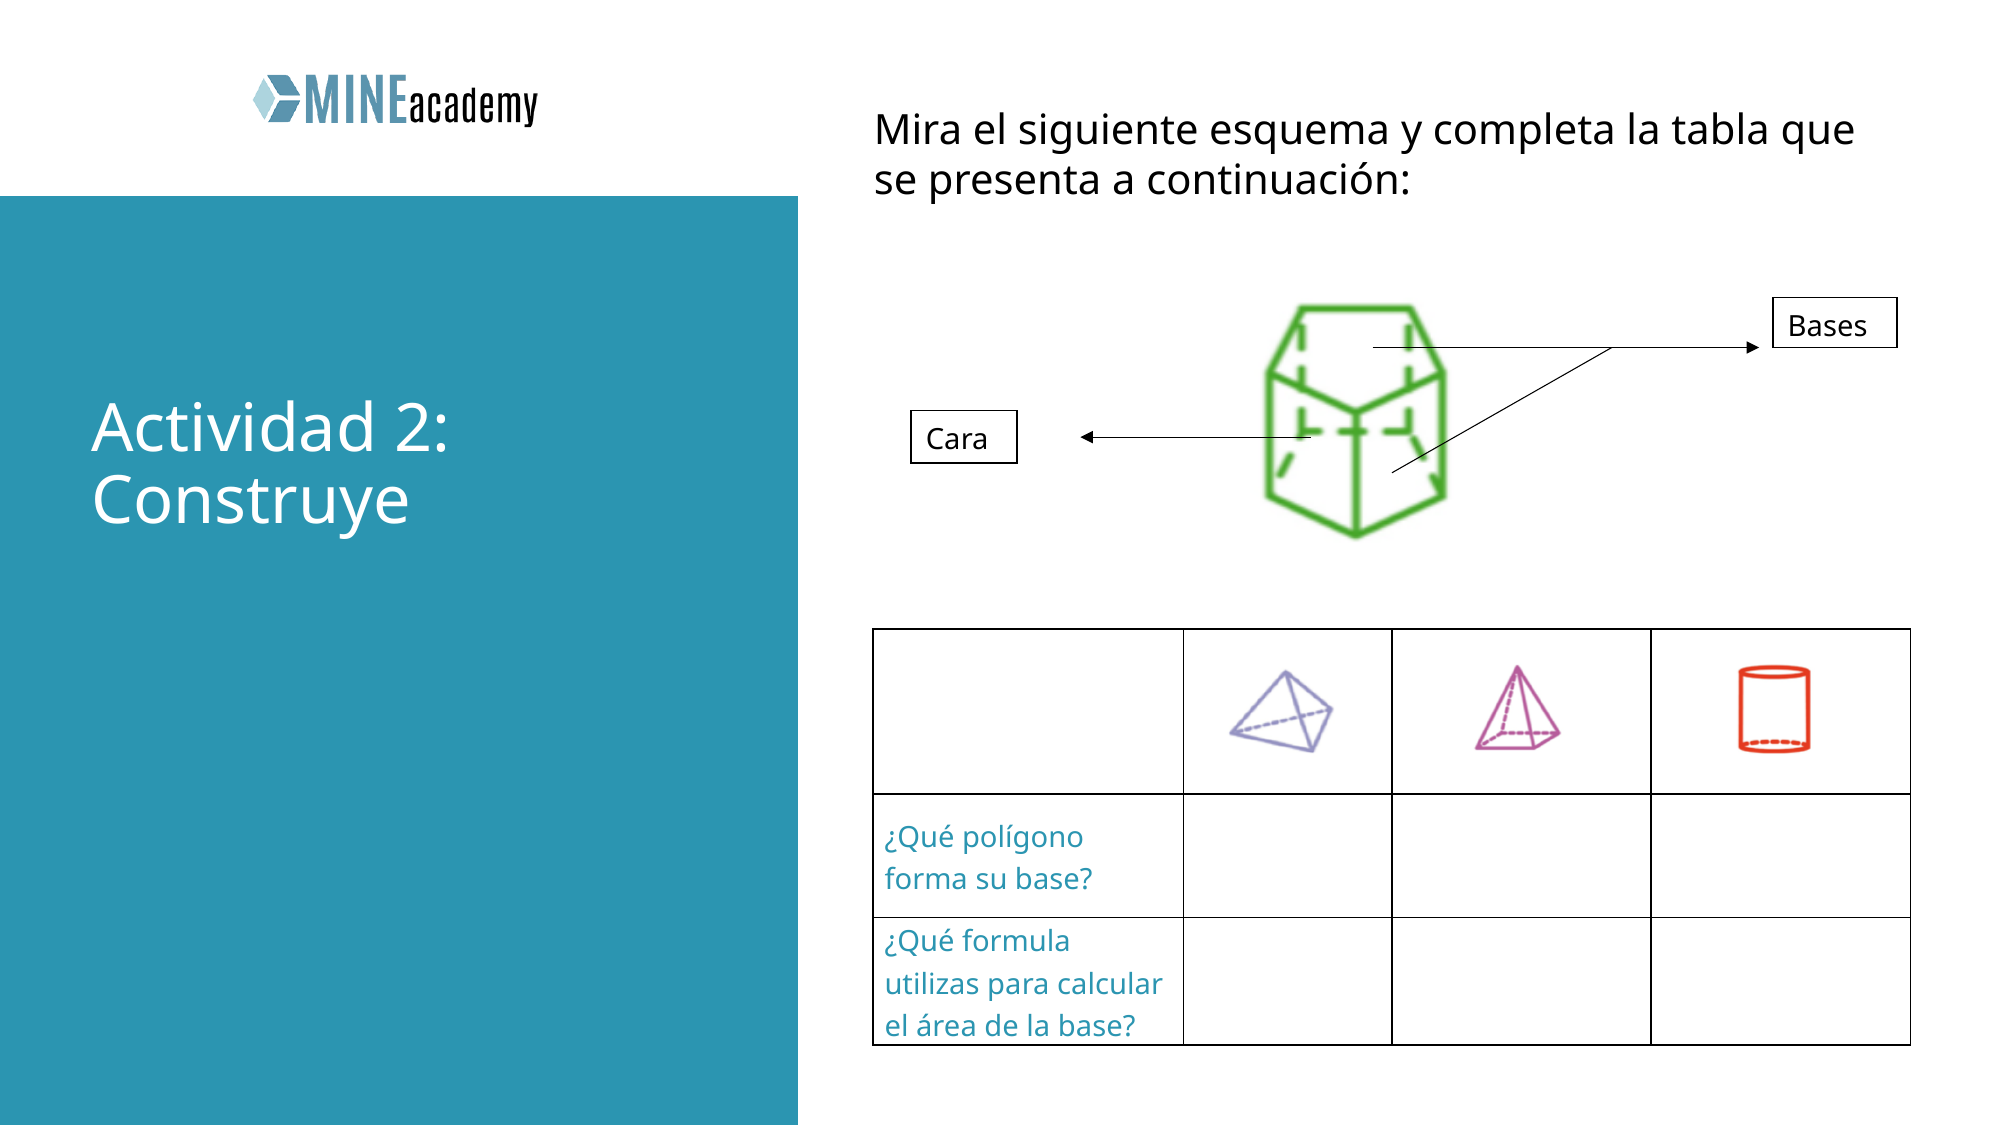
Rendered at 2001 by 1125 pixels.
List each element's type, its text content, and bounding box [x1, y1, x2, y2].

table_cell [1652, 918, 1910, 1044]
table_header [1184, 630, 1391, 793]
table_cell [1652, 795, 1910, 917]
picture [250, 65, 548, 137]
picture [1216, 645, 1355, 773]
text_box Mira el siguiente esquema y completa la tabla que se presenta a continuación: [858, 95, 1878, 210]
table_header [1393, 630, 1650, 793]
title Actividad 2: Construye [76, 283, 722, 546]
table_header [874, 630, 1183, 793]
table_cell ¿Qué formula utilizas para calcular el área de la base? [874, 918, 1183, 1044]
picture [1723, 654, 1823, 761]
table_header [1652, 630, 1910, 793]
table_cell [1393, 795, 1650, 917]
table_cell [1184, 795, 1391, 917]
table_cell ¿Qué polígono forma su base? [874, 795, 1183, 917]
picture [1452, 657, 1578, 758]
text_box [910, 275, 1898, 565]
table_cell [1393, 918, 1650, 1044]
table_cell [1184, 918, 1391, 1044]
